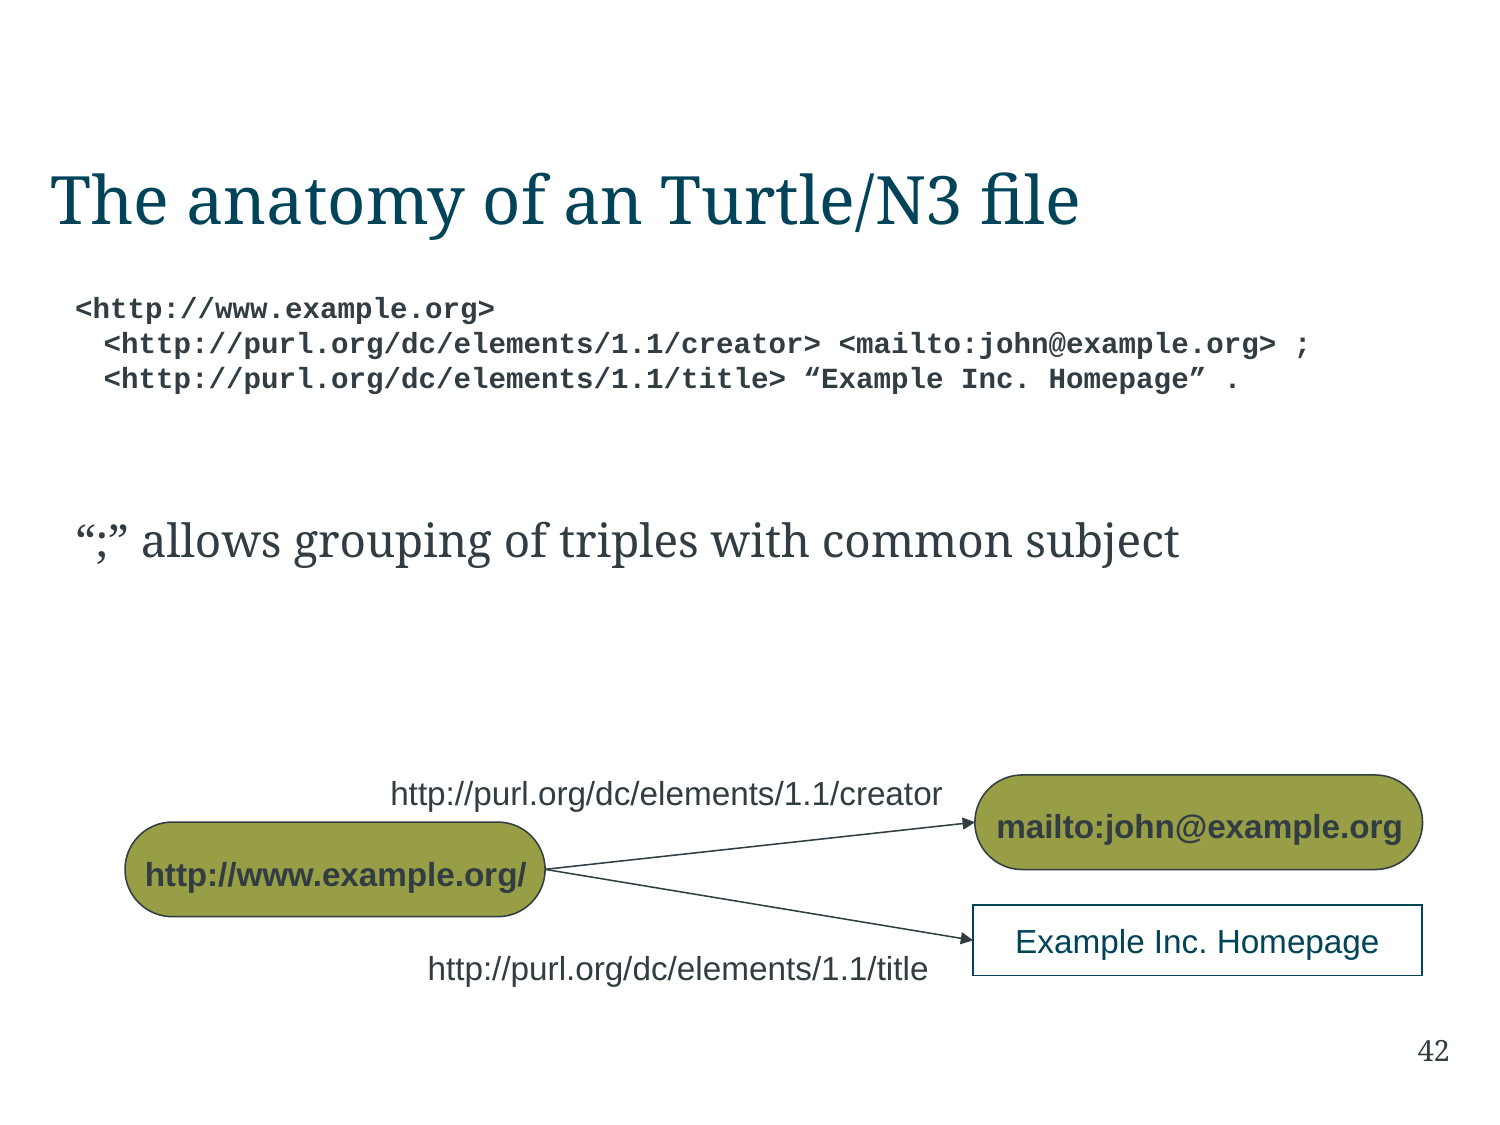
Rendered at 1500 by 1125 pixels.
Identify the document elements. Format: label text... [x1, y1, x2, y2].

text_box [124, 821, 546, 917]
title The anatomy of an Turtle/N3 file [49, 149, 1451, 251]
text_box http://purl.org/dc/elements/1.1/title [412, 939, 954, 995]
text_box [547, 822, 969, 867]
text_box Example Inc. Homepage [973, 904, 1422, 976]
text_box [974, 774, 1423, 870]
text_box http://purl.org/dc/elements/1.1/creator [375, 764, 968, 820]
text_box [544, 869, 974, 941]
list <http://www.example.org> <http://purl.org/dc/elements/1.1/creator> <mailto:john@example.org> ; <http://purl.org/dc/elements/1.1/title> “Example Inc. Homepage” . “;” allows grouping of triples with common subject [74, 281, 1463, 632]
slide_number 42 [1124, 1024, 1451, 1101]
